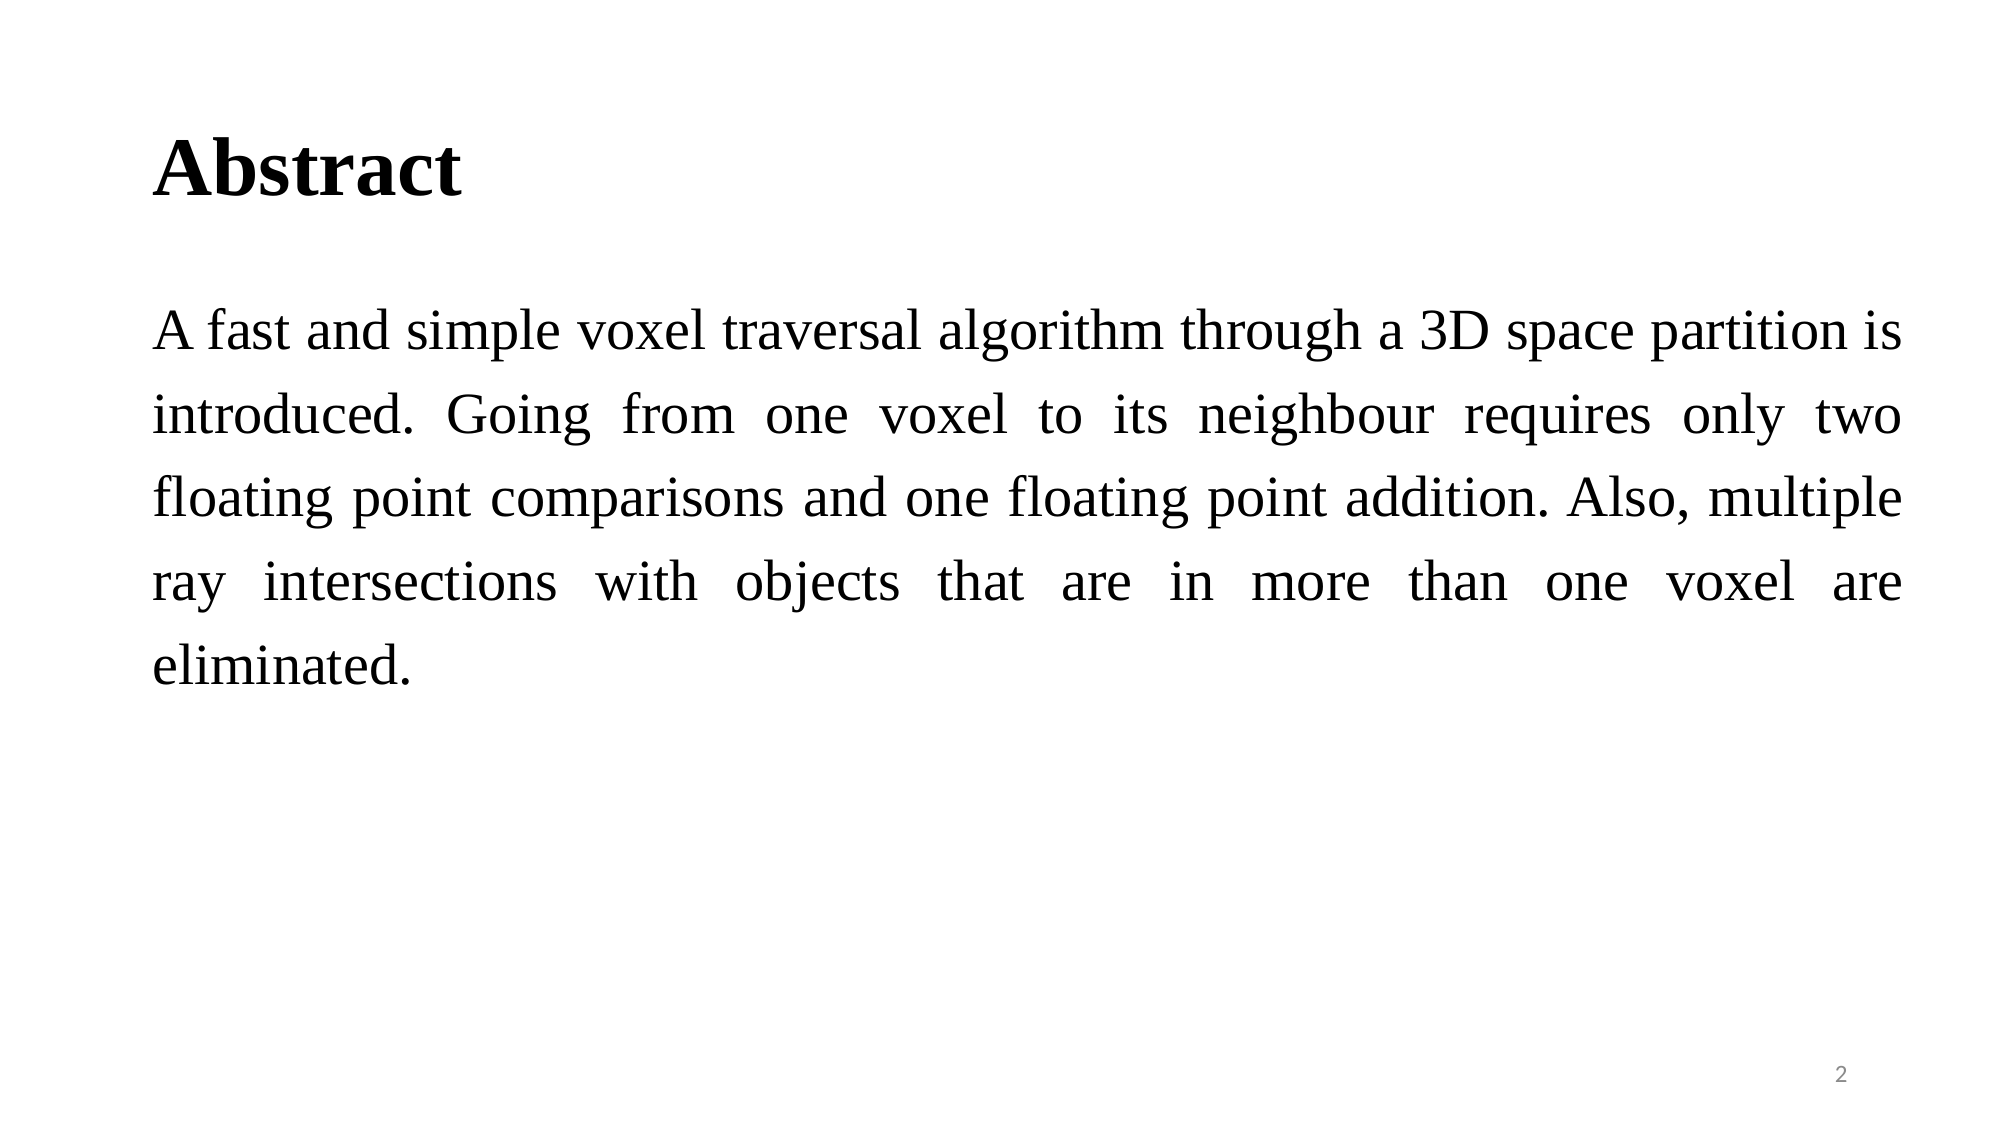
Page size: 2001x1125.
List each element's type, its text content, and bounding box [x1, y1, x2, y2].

title Abstract [137, 59, 1863, 269]
slide_number 2 [1412, 1042, 1863, 1103]
list A fast and simple voxel traversal algorithm through a 3D space partition is introduced. Going from one voxel to its neighbour requires only two floating point comparisons and one floating point addition. Also, multiple ray intersections with objects that are in more than one voxel are eliminated. [137, 269, 1920, 1000]
